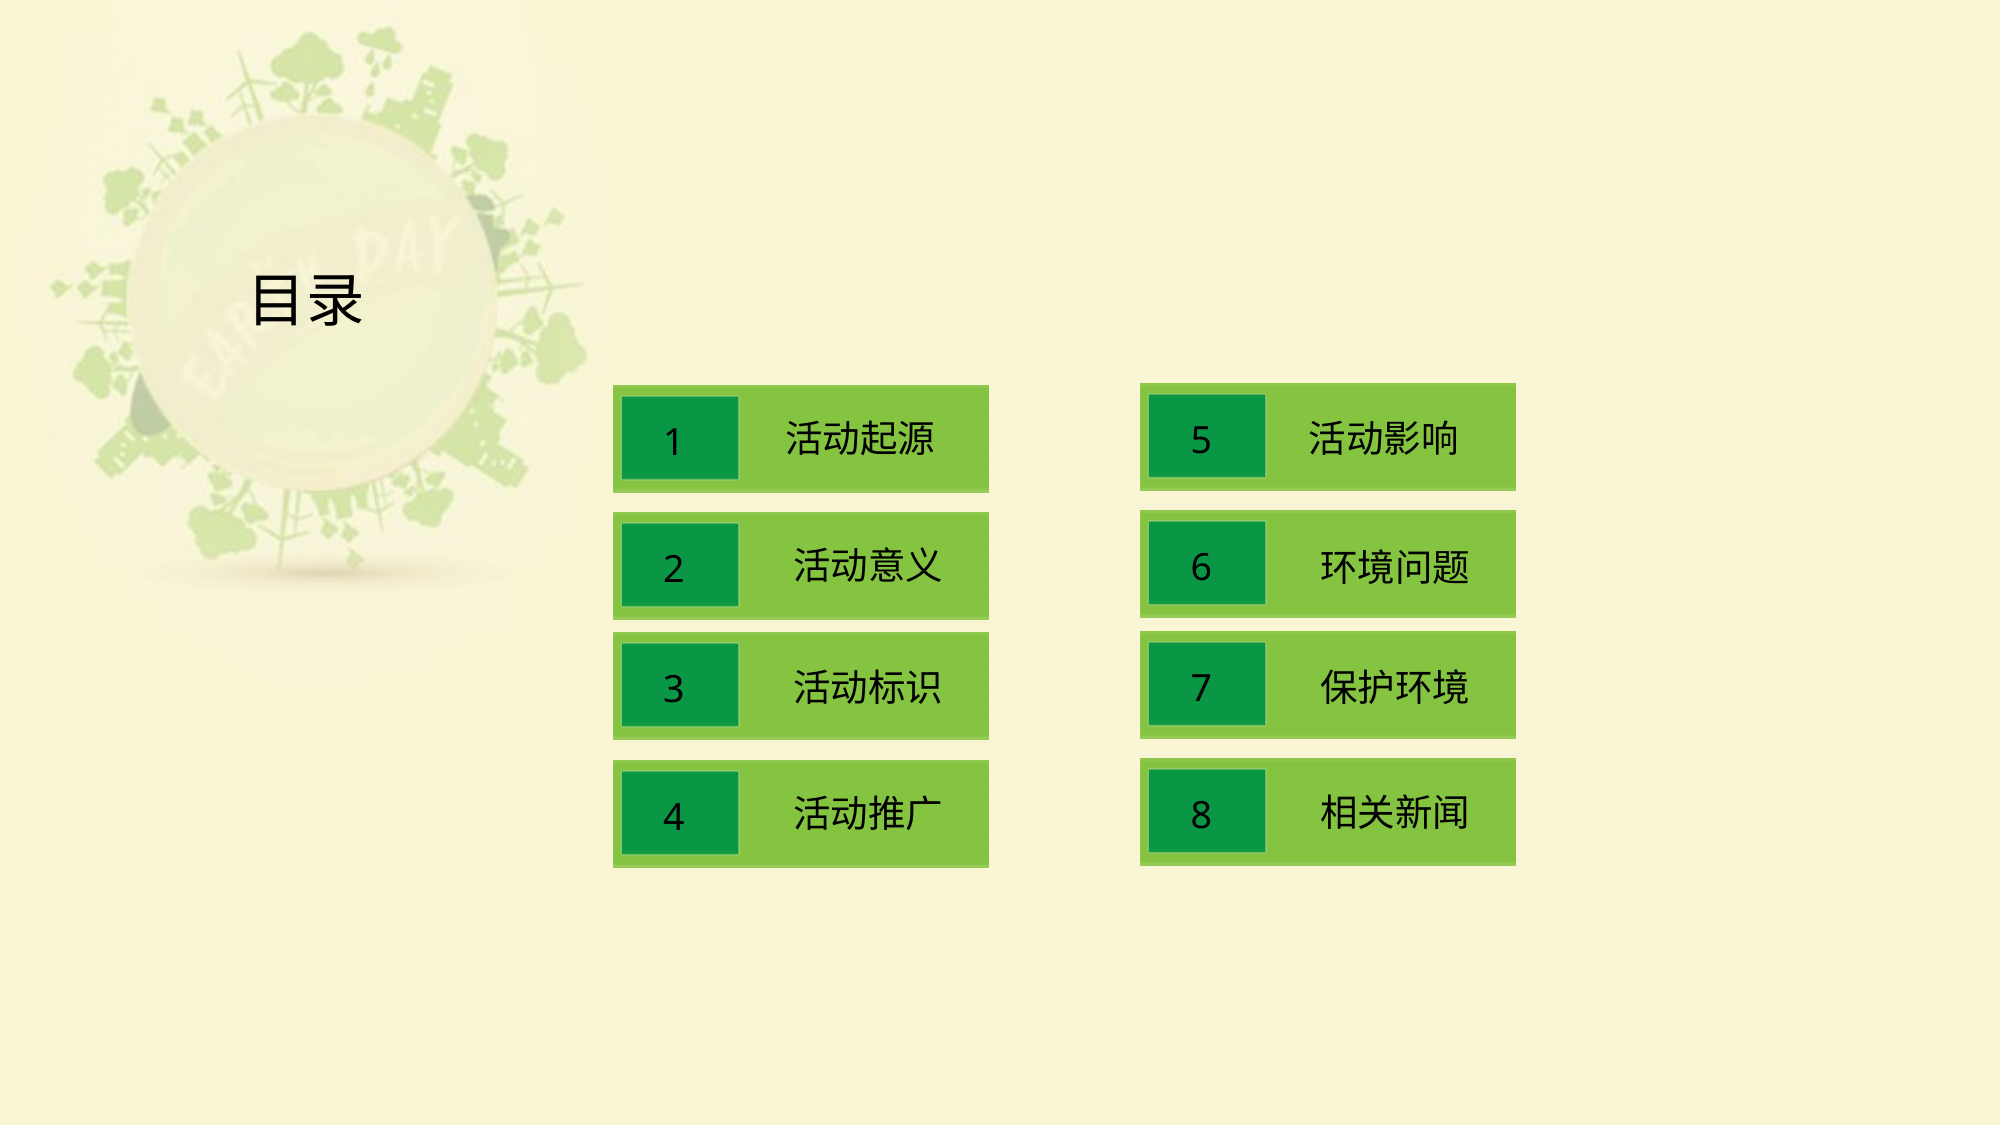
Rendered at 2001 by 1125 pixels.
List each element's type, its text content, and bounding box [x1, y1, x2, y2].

text_box 目录 [233, 255, 380, 341]
picture [0, 0, 2001, 1125]
